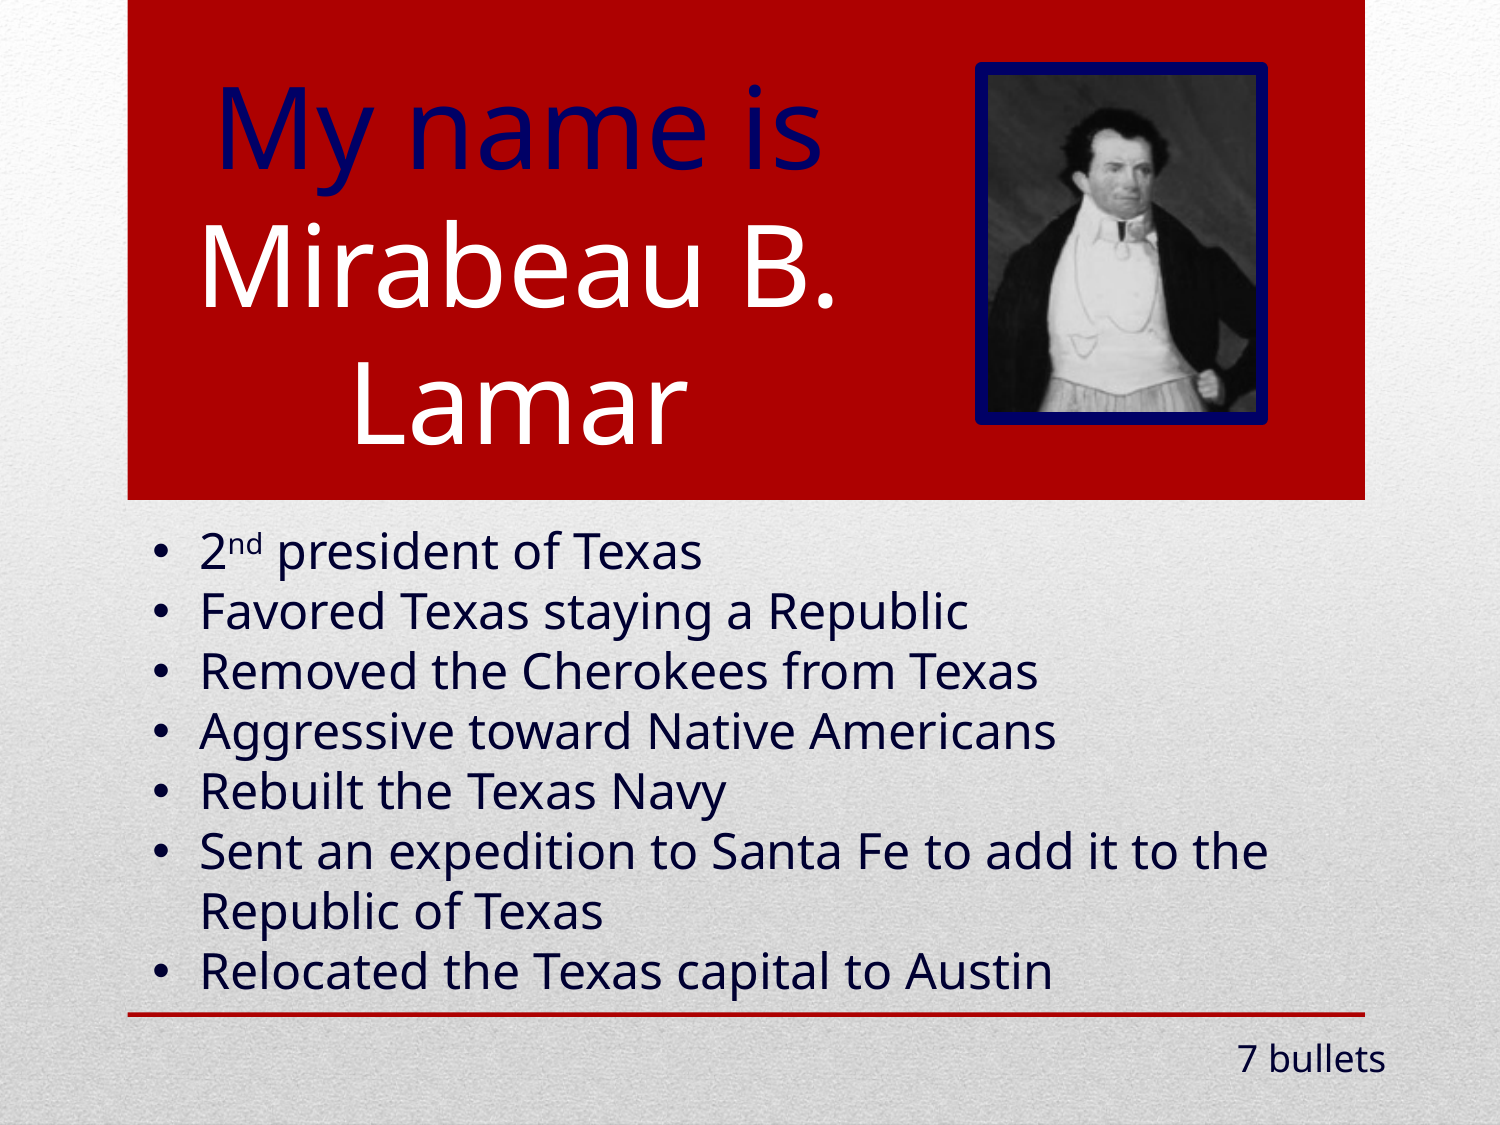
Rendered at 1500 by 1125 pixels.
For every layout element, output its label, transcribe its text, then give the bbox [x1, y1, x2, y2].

text_box 7 bullets [1222, 1027, 1402, 1088]
title My name is Mirabeau B. Lamar [162, 112, 875, 475]
text_box 2nd president of Texas Favored Texas staying a Republic Removed the Cherokees from Texas Aggressive toward Native Americans Rebuilt the Texas Navy Sent an expedition to Santa Fe to add it to the Republic of Texas Relocated the Texas capital to Austin [137, 512, 1450, 1125]
picture [986, 74, 1257, 414]
